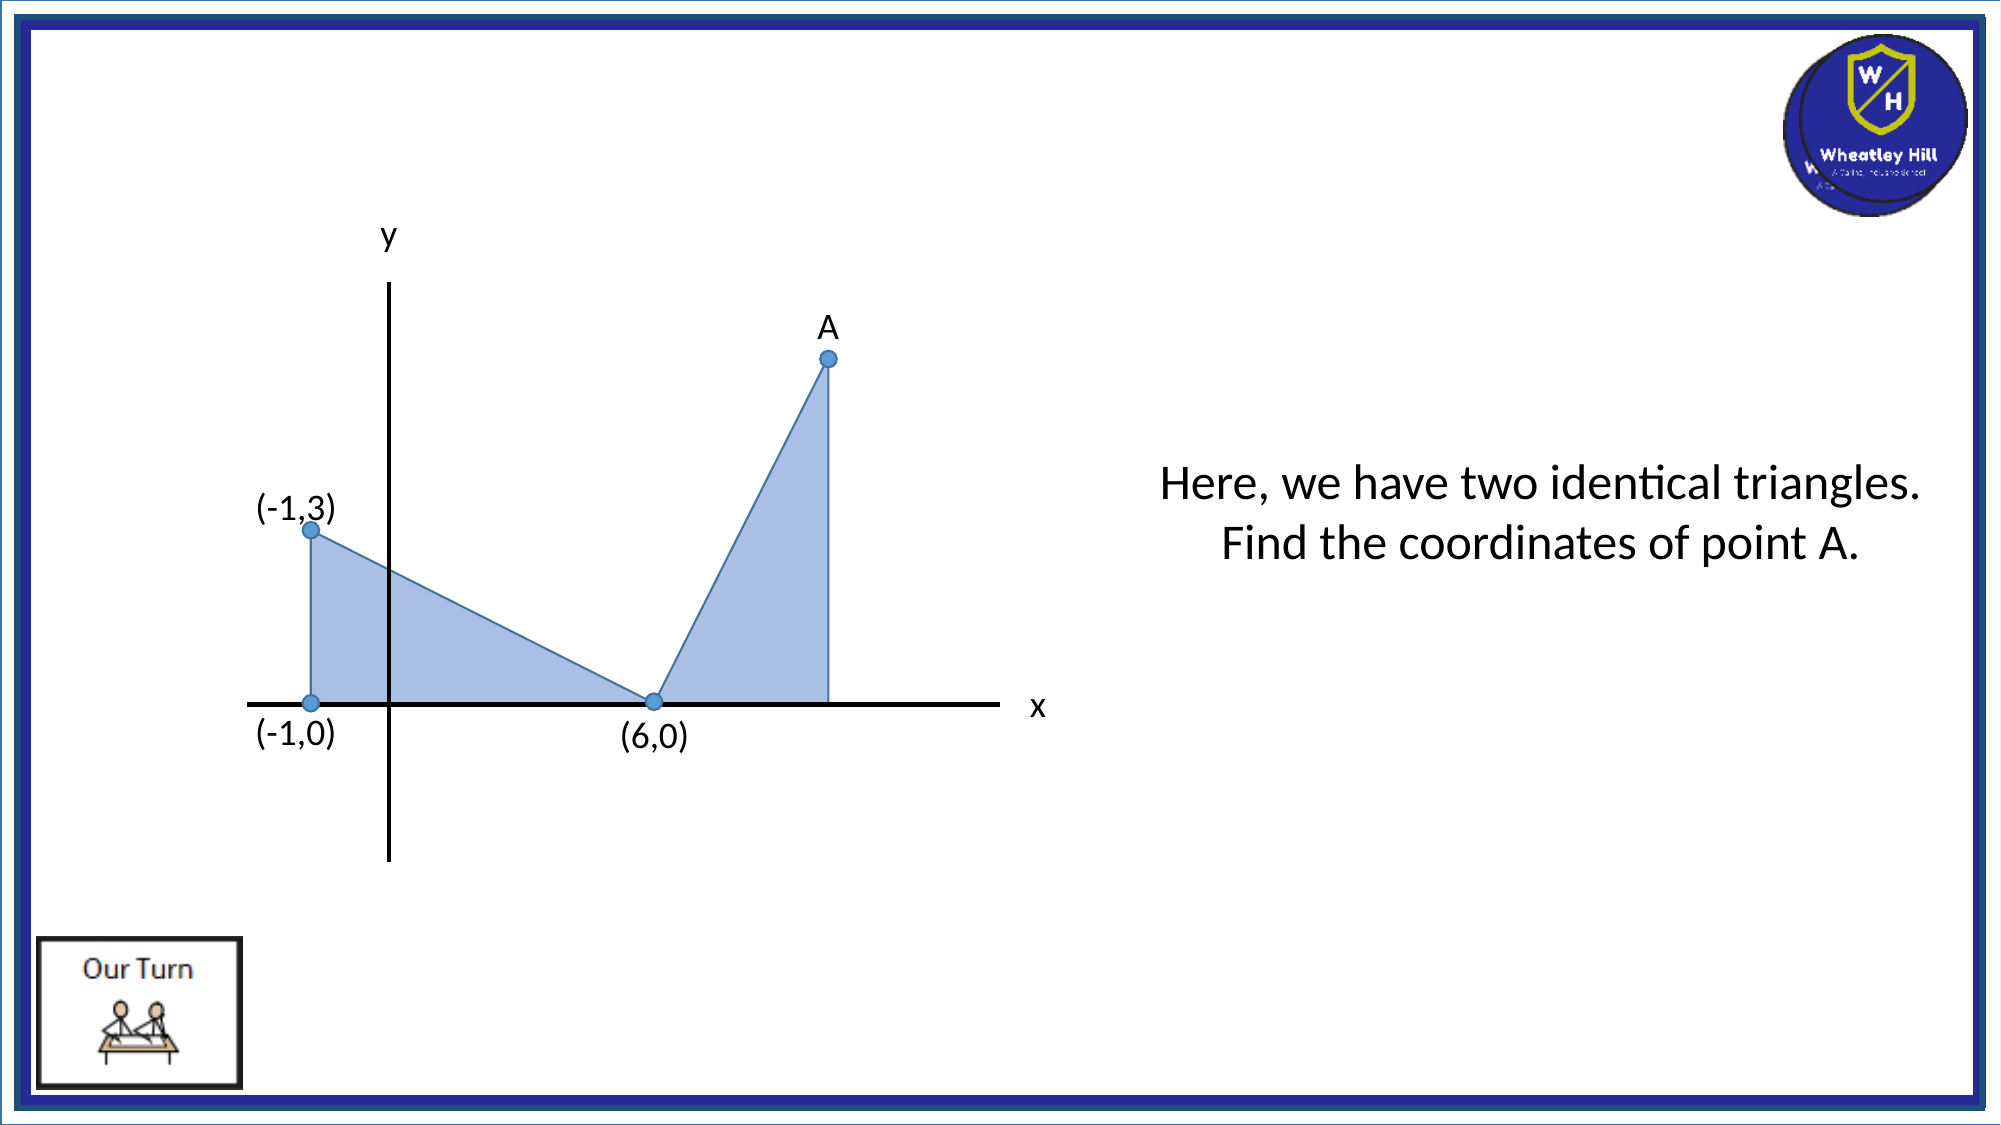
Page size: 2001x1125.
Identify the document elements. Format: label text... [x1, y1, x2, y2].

text_box [819, 349, 838, 369]
text_box [301, 520, 321, 540]
text_box Here, we have two identical triangles. Find the coordinates of point A. [1144, 442, 1937, 578]
text_box [645, 705, 663, 712]
text_box A [802, 294, 855, 355]
text_box [658, 367, 830, 702]
picture [0, 0, 2001, 1125]
text_box [16, 16, 1983, 1109]
text_box (-1,0) [240, 700, 352, 761]
text_box [391, 569, 645, 702]
text_box x [1015, 672, 1062, 733]
text_box [644, 692, 664, 704]
text_box (6,0) [604, 705, 705, 763]
text_box [301, 693, 321, 704]
text_box (-1,3) [240, 475, 352, 535]
text_box [309, 535, 387, 702]
text_box y [365, 202, 413, 262]
text_box [302, 705, 320, 713]
